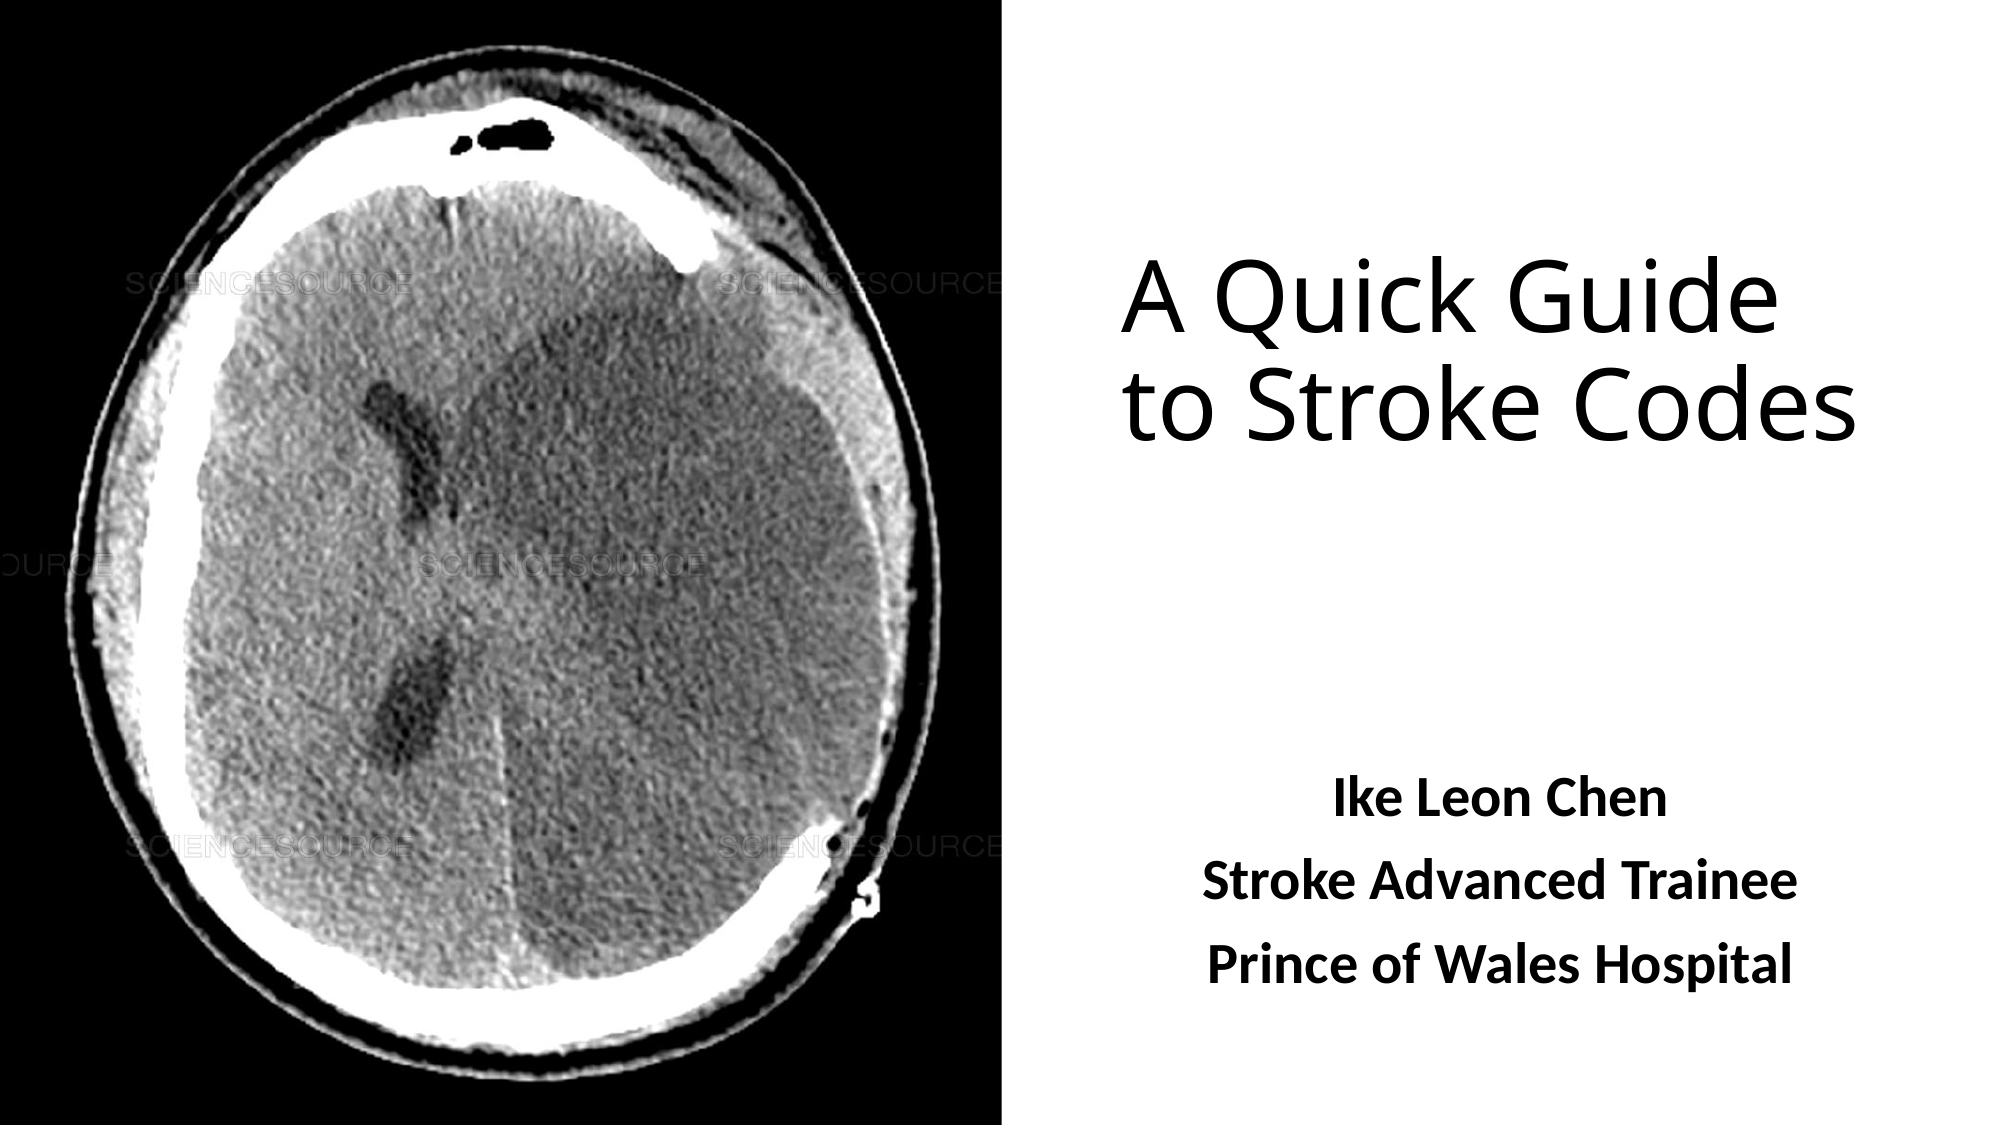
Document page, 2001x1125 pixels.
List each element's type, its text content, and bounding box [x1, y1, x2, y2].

subtitle Ike Leon Chen Stroke Advanced Trainee Prince of Wales Hospital [1106, 758, 1895, 1020]
picture [0, 0, 1002, 1125]
title A Quick Guide to Stroke Codes [1106, 104, 1895, 470]
